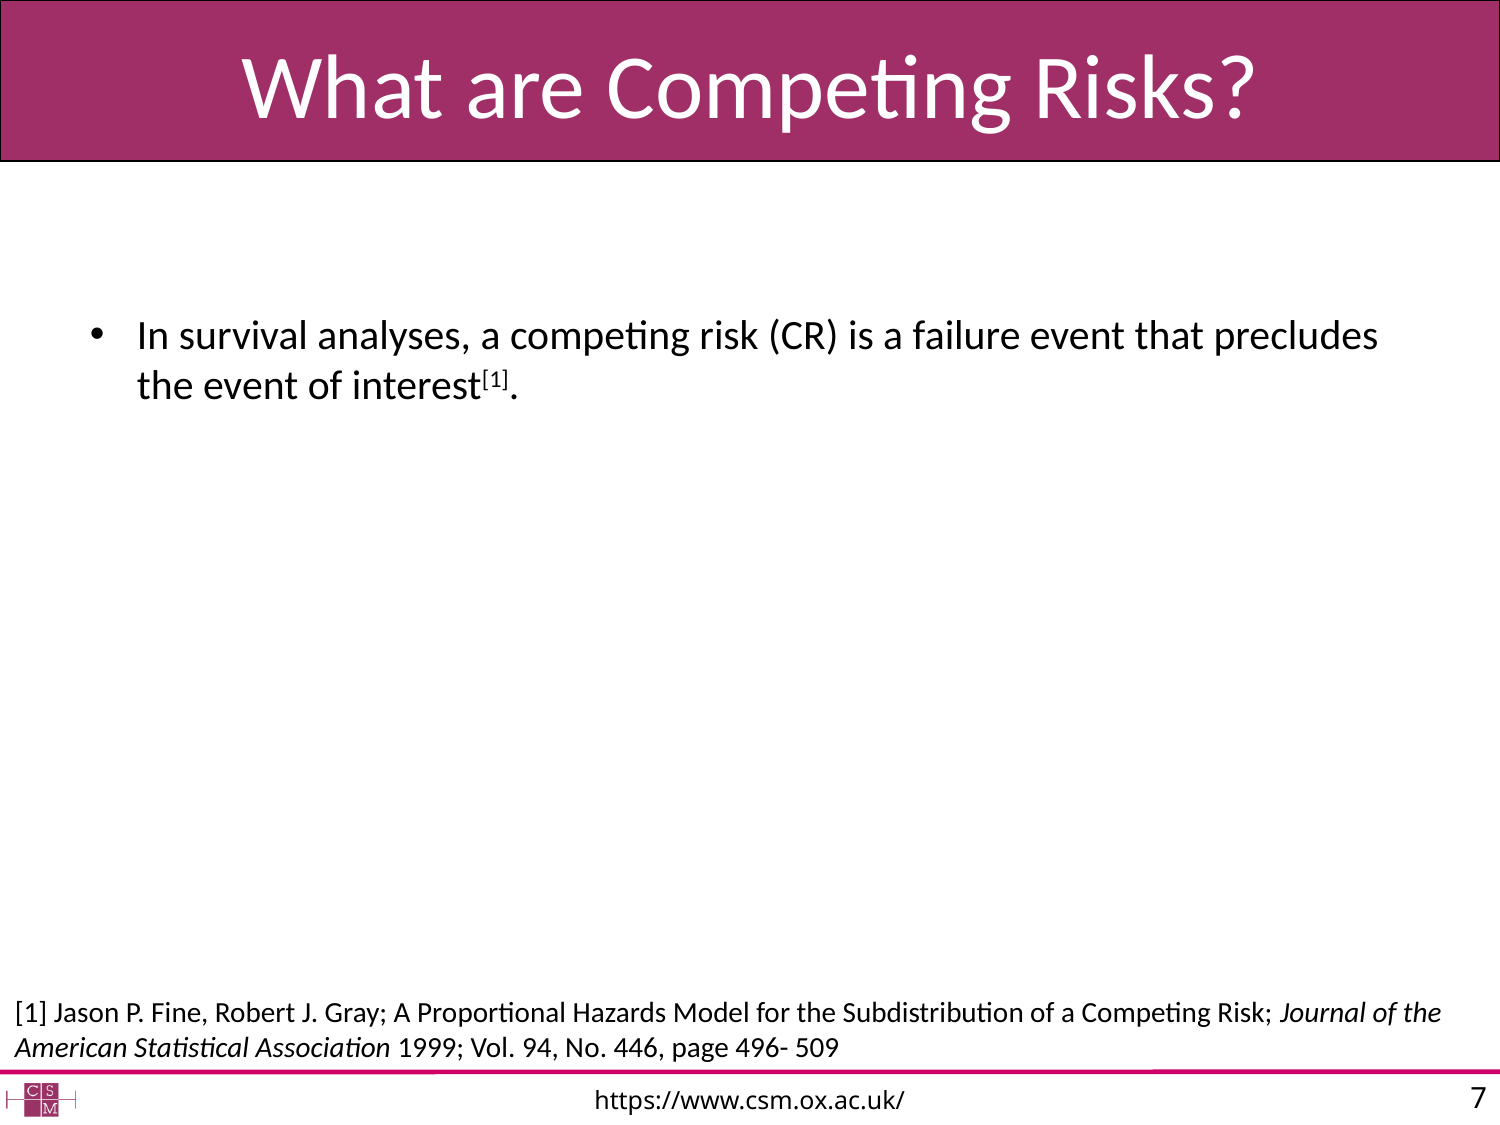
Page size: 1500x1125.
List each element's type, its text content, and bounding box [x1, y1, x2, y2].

picture [6, 1081, 76, 1119]
text_box https://www.csm.ox.ac.uk/ [579, 1081, 921, 1122]
text_box In survival analyses, a competing risk (CR) is a failure event that precludes the event of interest[1]. [75, 300, 1436, 416]
text_box 7 [1419, 1078, 1500, 1122]
text_box [1] Jason P. Fine, Robert J. Gray; A Proportional Hazards Model for the Subdistribution of a Competing Risk; Journal of the American Statistical Association 1999; Vol. 94, No. 446, page 496- 509 [0, 986, 1500, 1071]
text_box What are Competing Risks? [1, 19, 1500, 144]
text_box [0, 0, 1500, 161]
